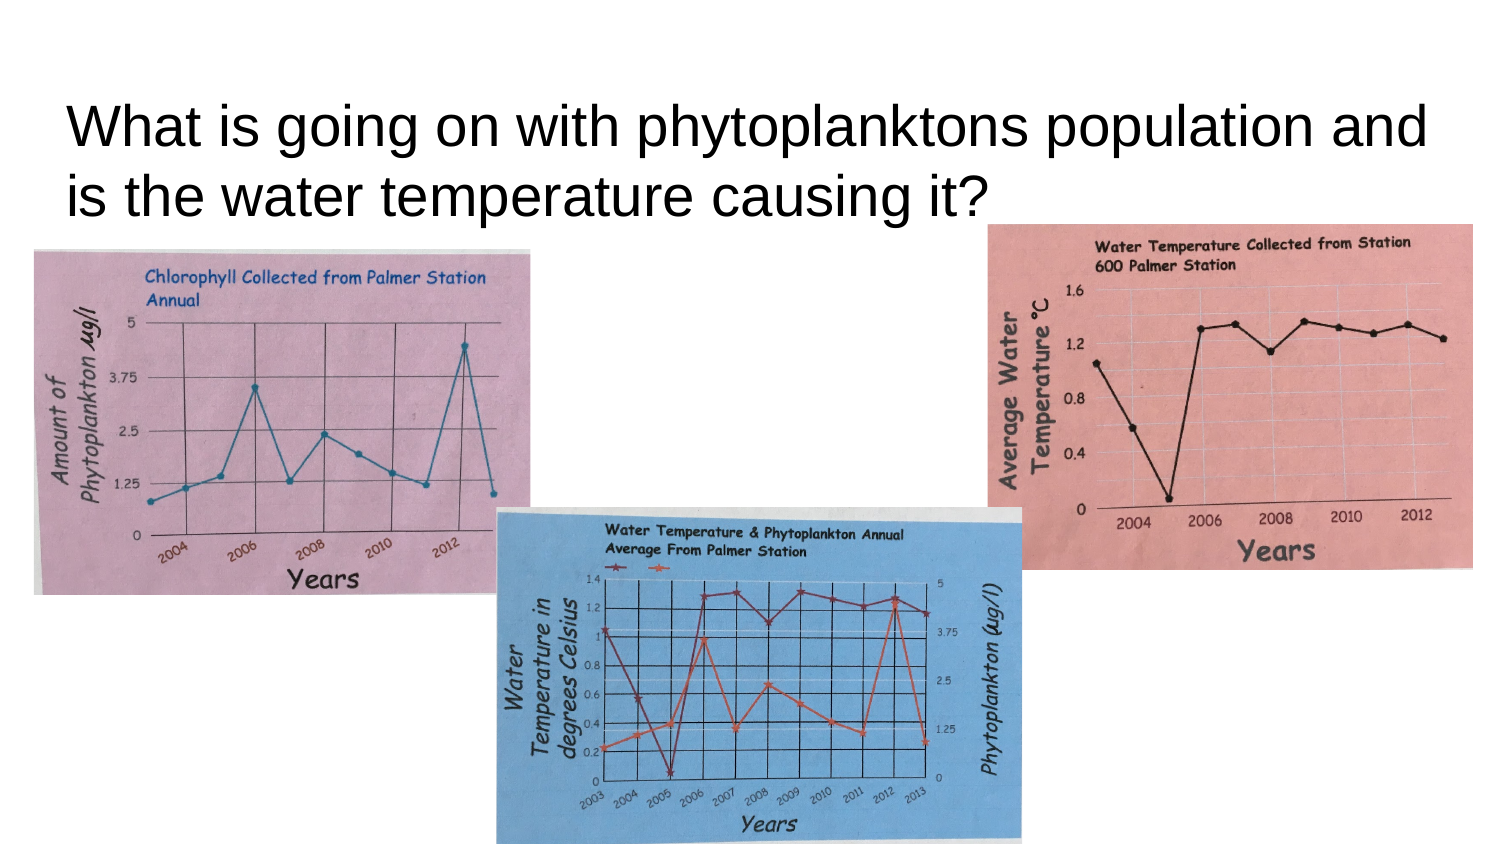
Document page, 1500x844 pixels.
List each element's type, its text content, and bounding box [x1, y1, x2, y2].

picture [33, 223, 1474, 844]
title What is going on with phytoplanktons population and is the water temperature causing it? [51, 72, 1449, 167]
